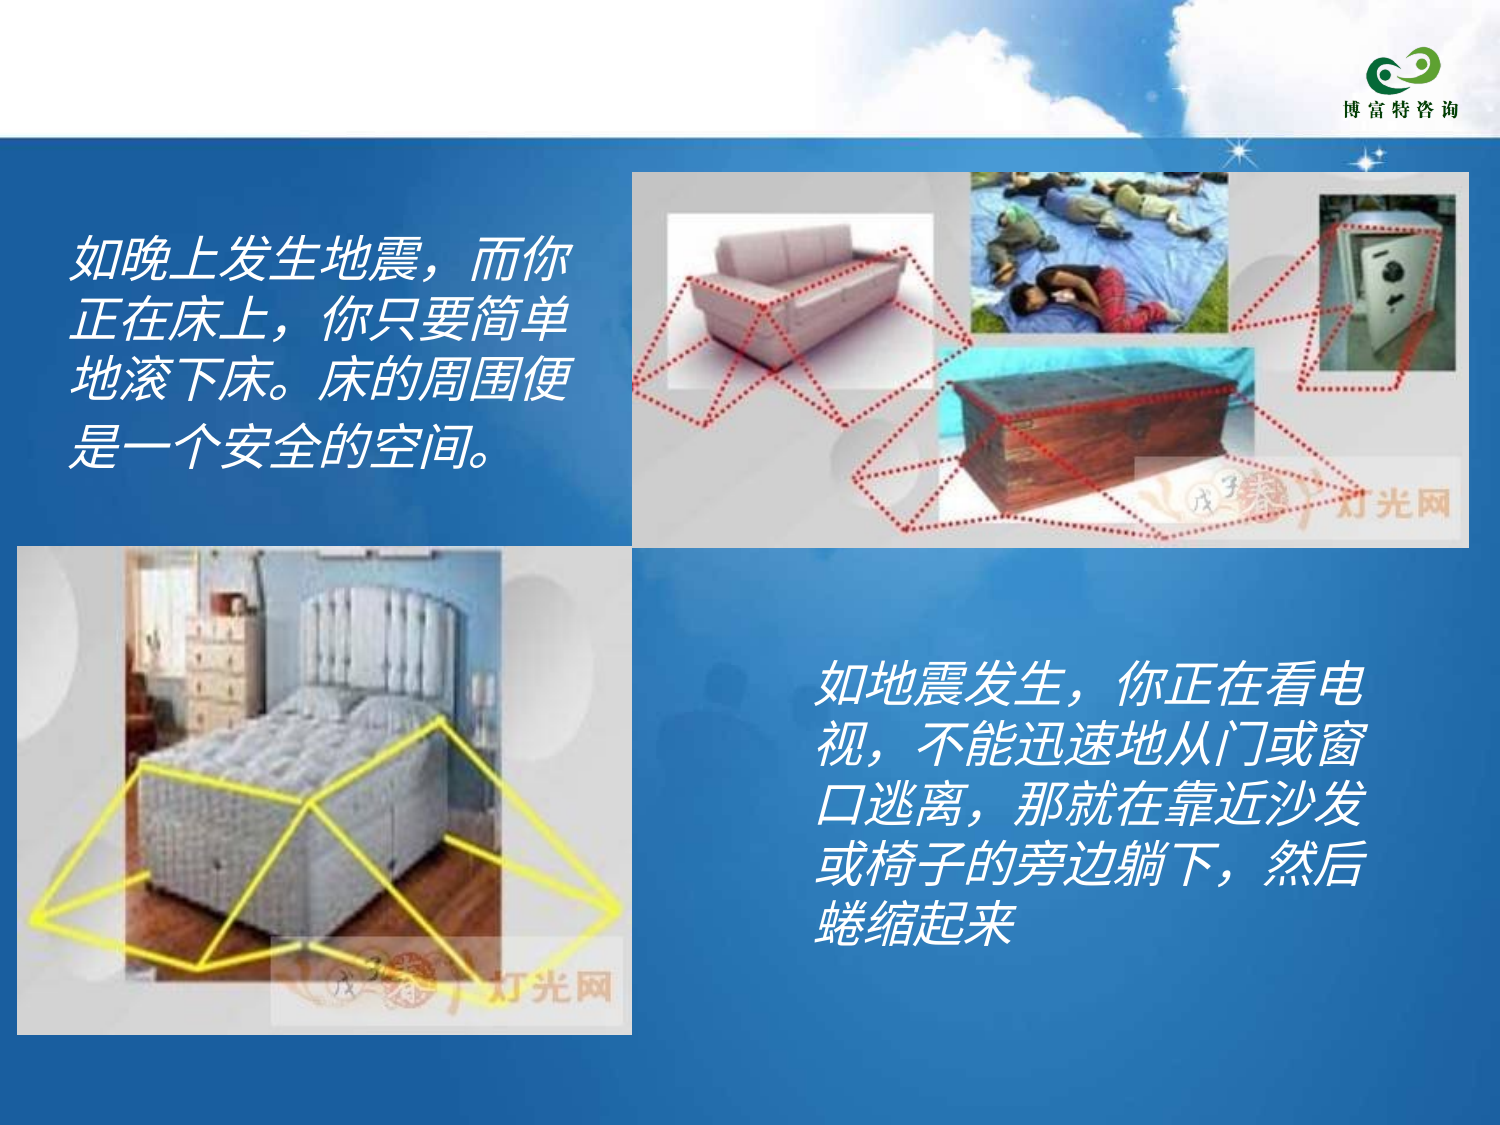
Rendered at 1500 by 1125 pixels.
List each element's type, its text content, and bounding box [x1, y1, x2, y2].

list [631, 172, 1469, 548]
text_box 如地震发生，你正在看电视，不能迅速地从门或窗口逃离，那就在靠近沙发或椅子的旁边躺下，然后蜷缩起来 [797, 645, 1400, 960]
picture [0, 0, 1500, 1125]
text_box 如晚上发生地震，而你正在床上，你只要简单地滚下床。床的周围便是一个安全的空间。 [53, 220, 631, 485]
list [17, 546, 632, 1035]
